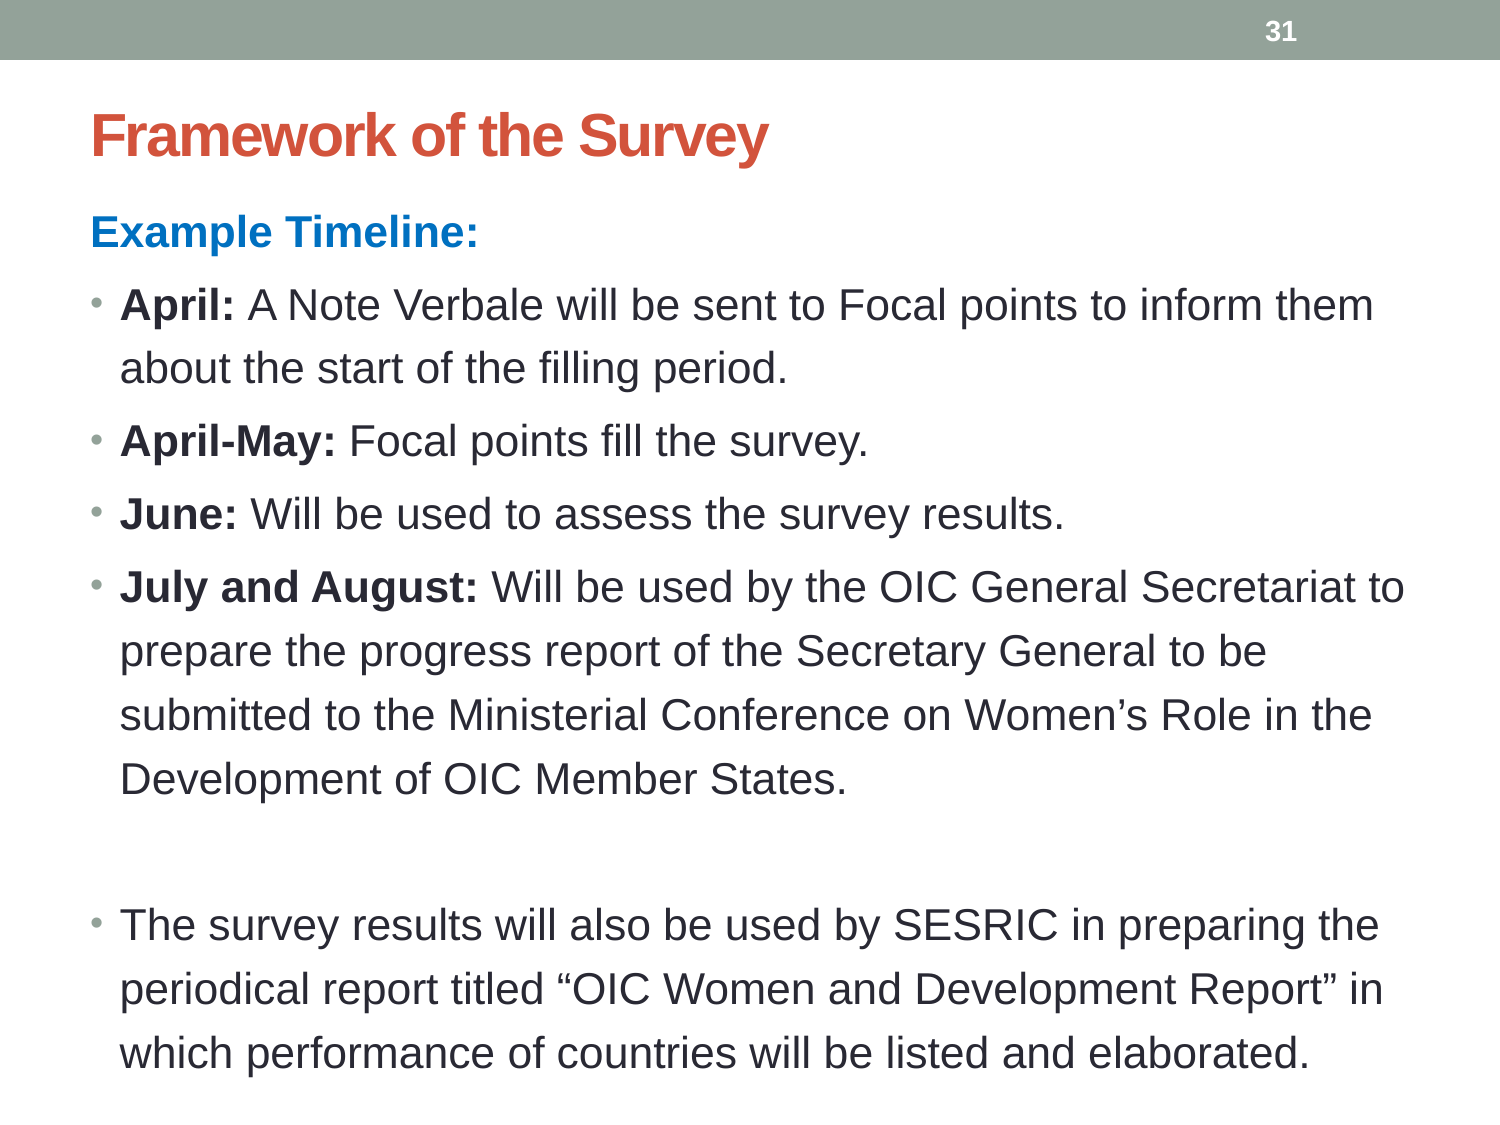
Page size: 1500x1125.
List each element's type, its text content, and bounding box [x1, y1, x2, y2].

list Example Timeline: April: A Note Verbale will be sent to Focal points to inform them about the start of the filling period. April-May: Focal points fill the survey. June: Will be used to assess the survey results. July and August: Will be used by the OIC General Secretariat to prepare the progress report of the Secretary General to be submitted to the Ministerial Conference on Women’s Role in the Development of OIC Member States. The survey results will also be used by SESRIC in preparing the periodical report titled “OIC Women and Development Report” in which performance of countries will be listed and elaborated. [75, 184, 1483, 1094]
slide_number 31 [1250, 3, 1425, 57]
title Framework of the Survey [75, 87, 1425, 184]
